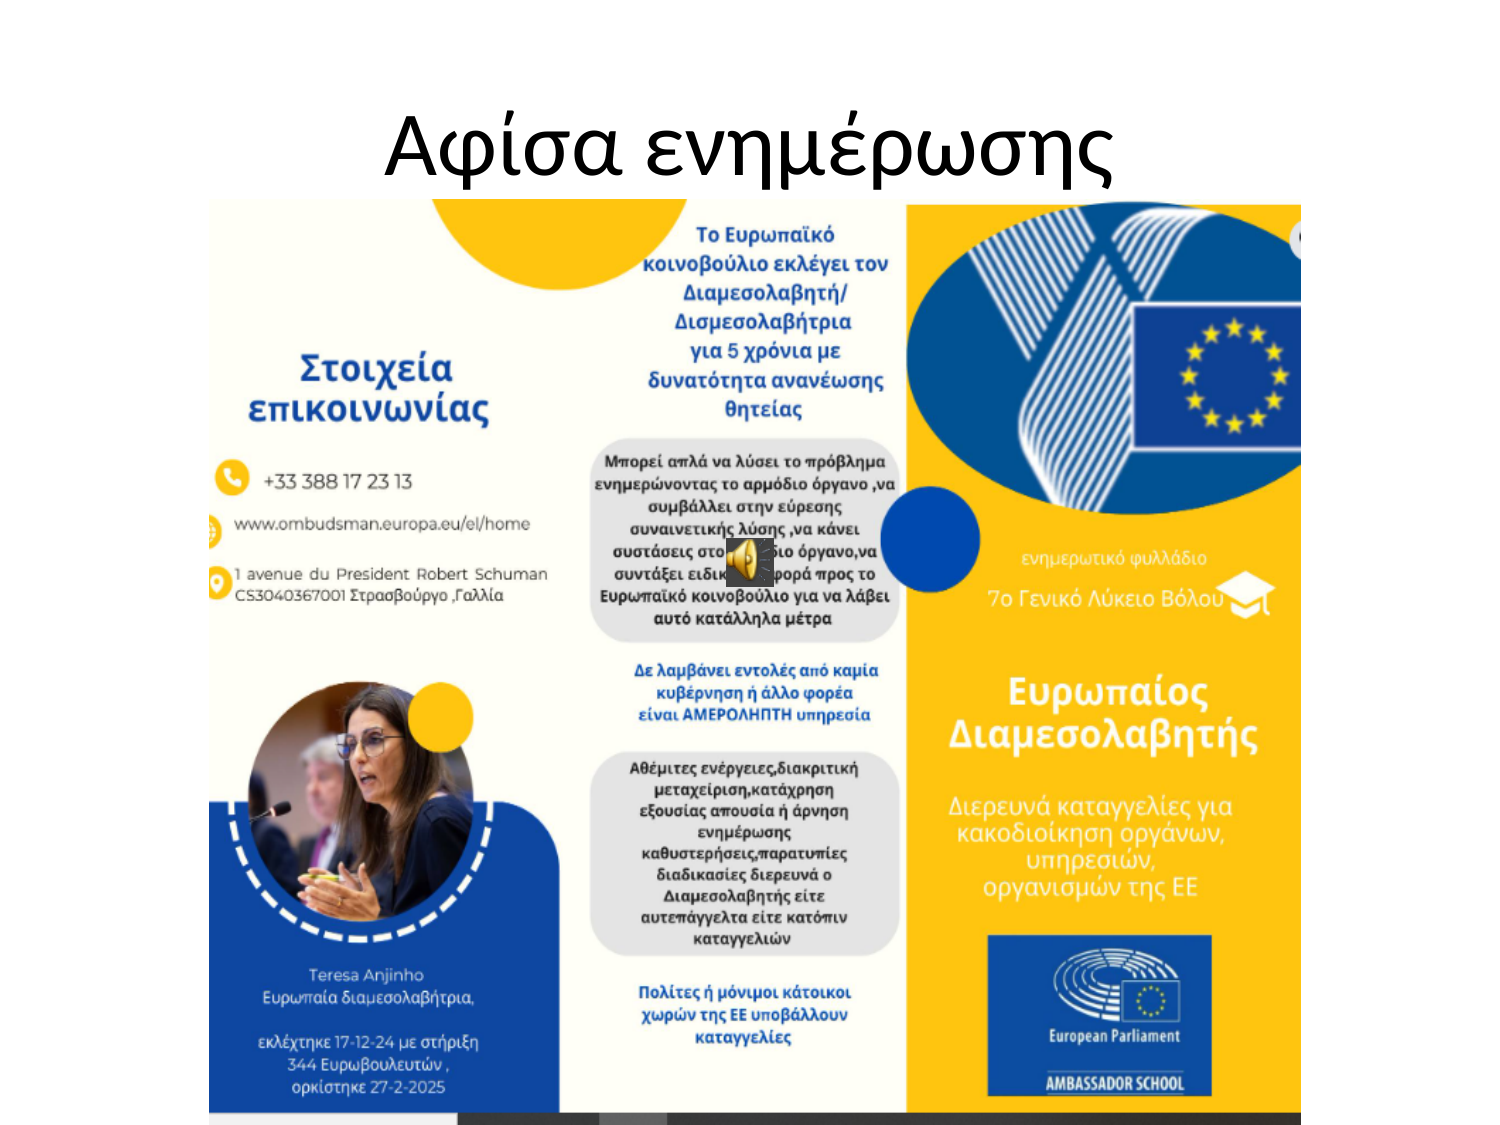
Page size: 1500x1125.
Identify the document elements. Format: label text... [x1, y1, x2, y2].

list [209, 198, 1302, 1125]
picture [724, 537, 776, 588]
title Αφίσα ενημέρωσης [75, 45, 1425, 233]
